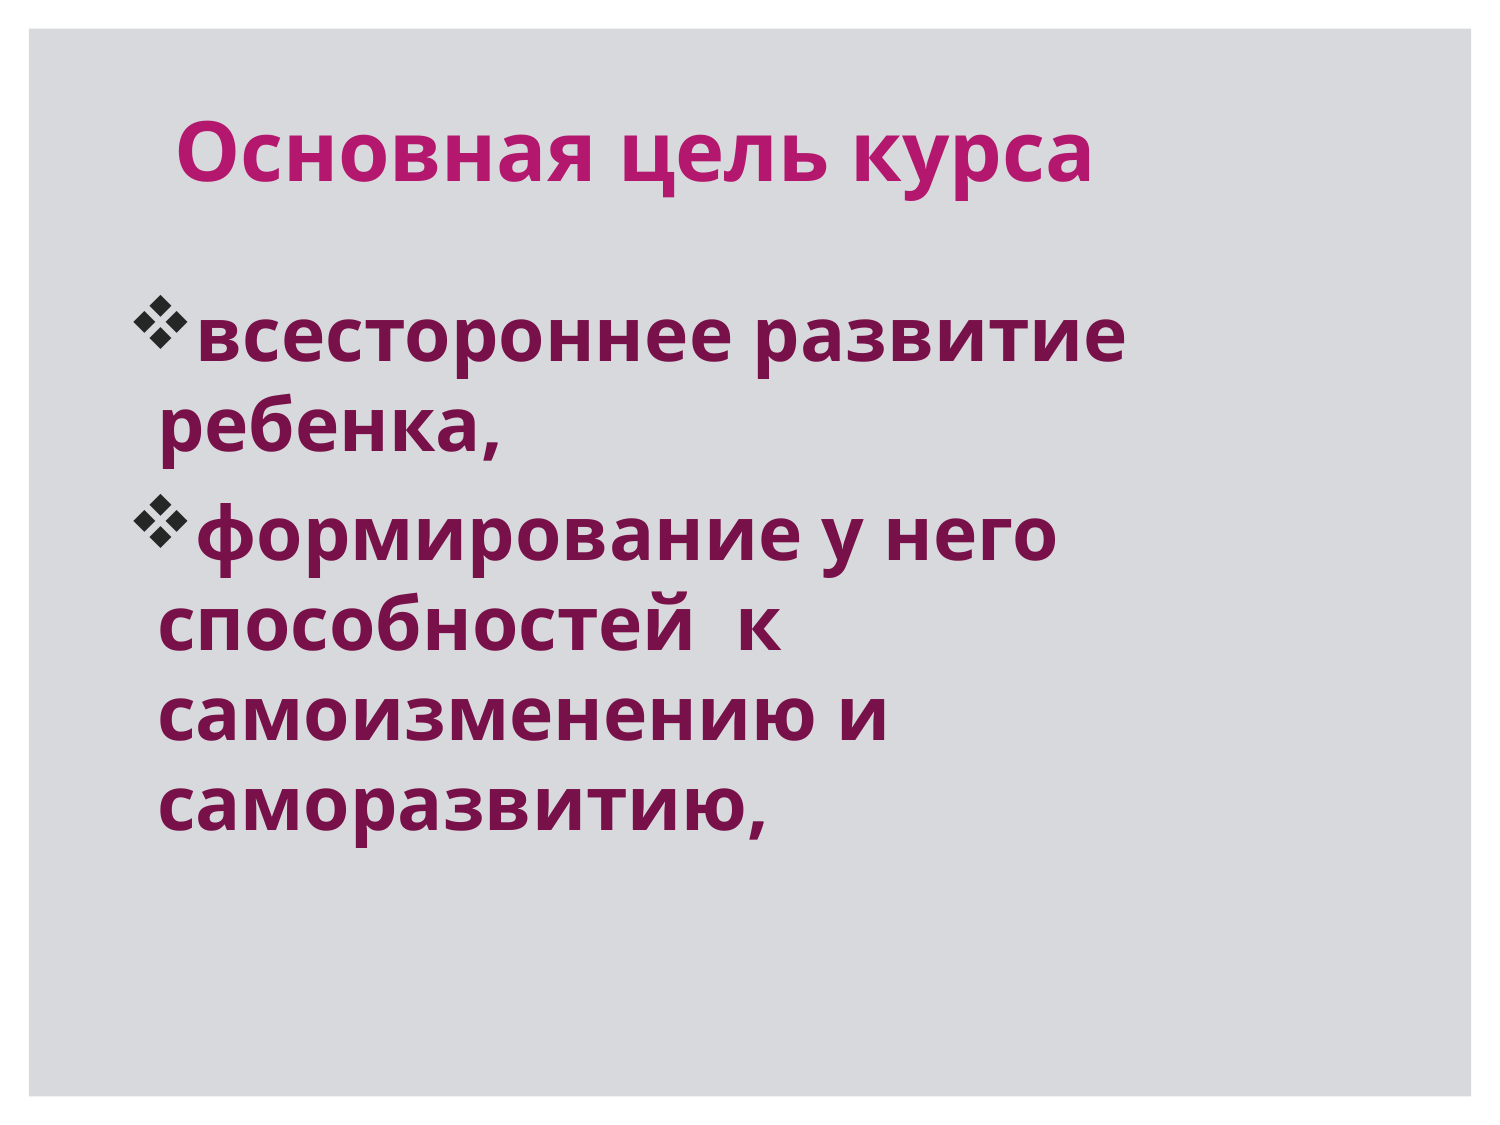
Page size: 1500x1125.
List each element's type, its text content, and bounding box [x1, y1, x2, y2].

title Основная цель курса [159, 66, 1380, 244]
list всестороннее развитие ребенка, формирование у него способностей к самоизменению и саморазвитию, [112, 278, 1425, 1083]
